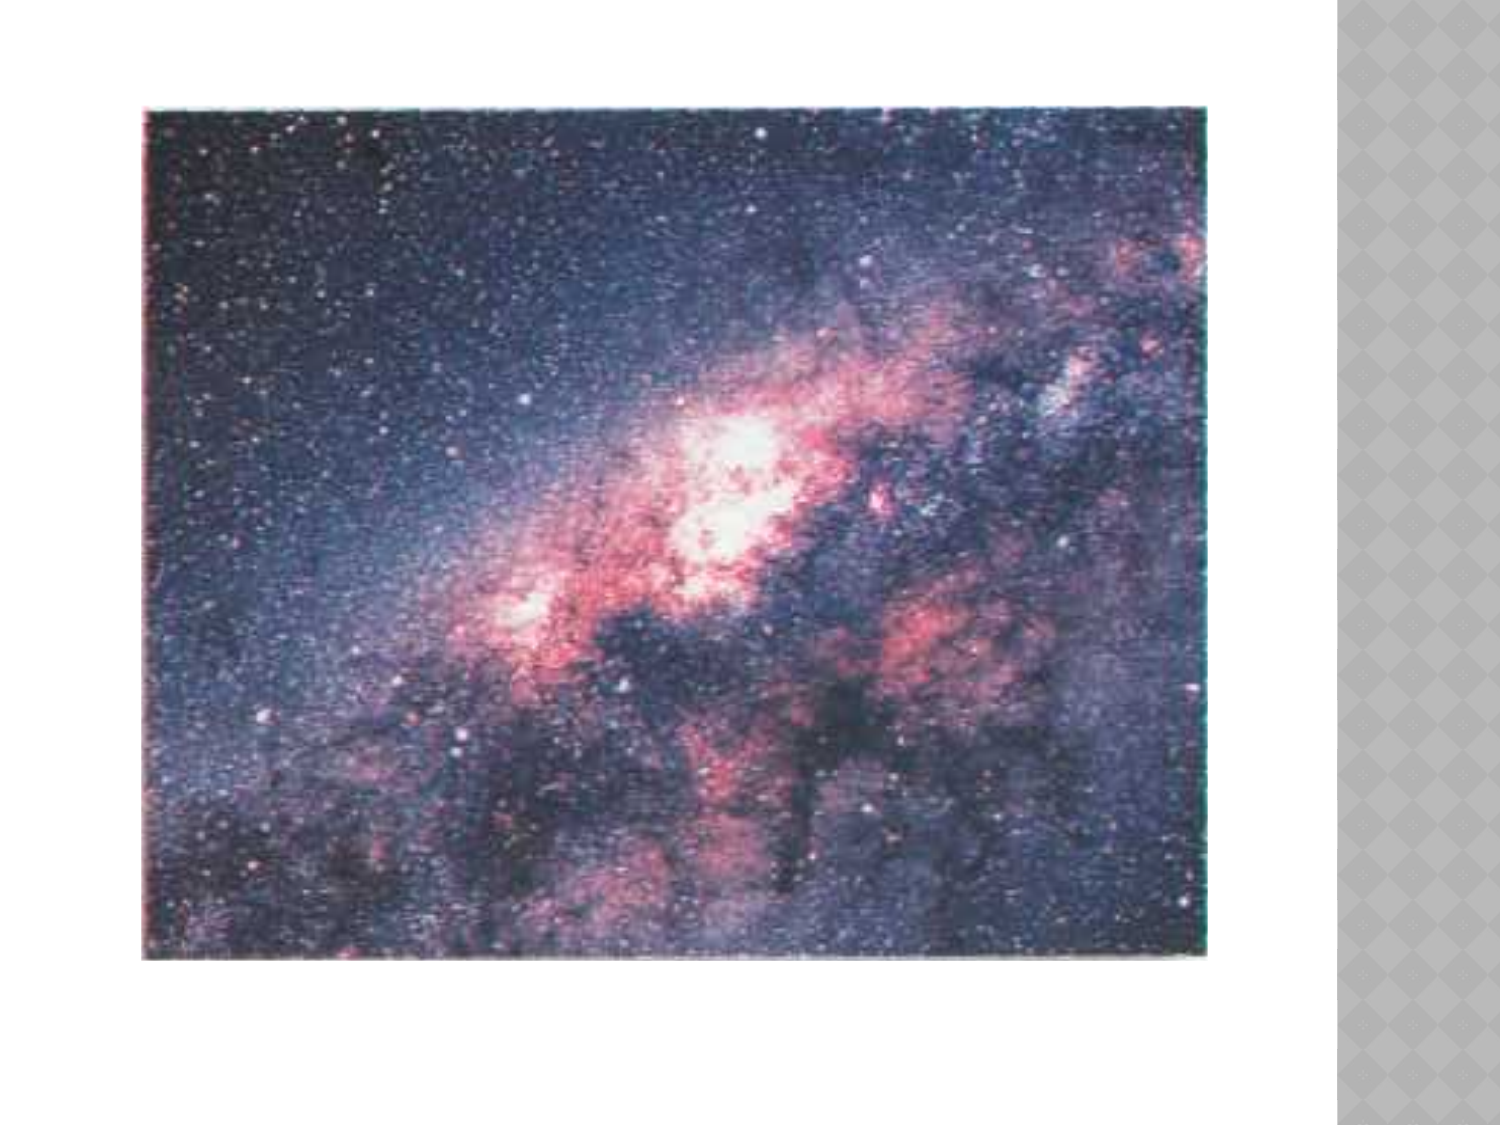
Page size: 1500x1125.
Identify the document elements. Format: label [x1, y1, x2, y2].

picture [142, 107, 240, 960]
picture [1106, 107, 1207, 960]
picture [245, 0, 1102, 1067]
